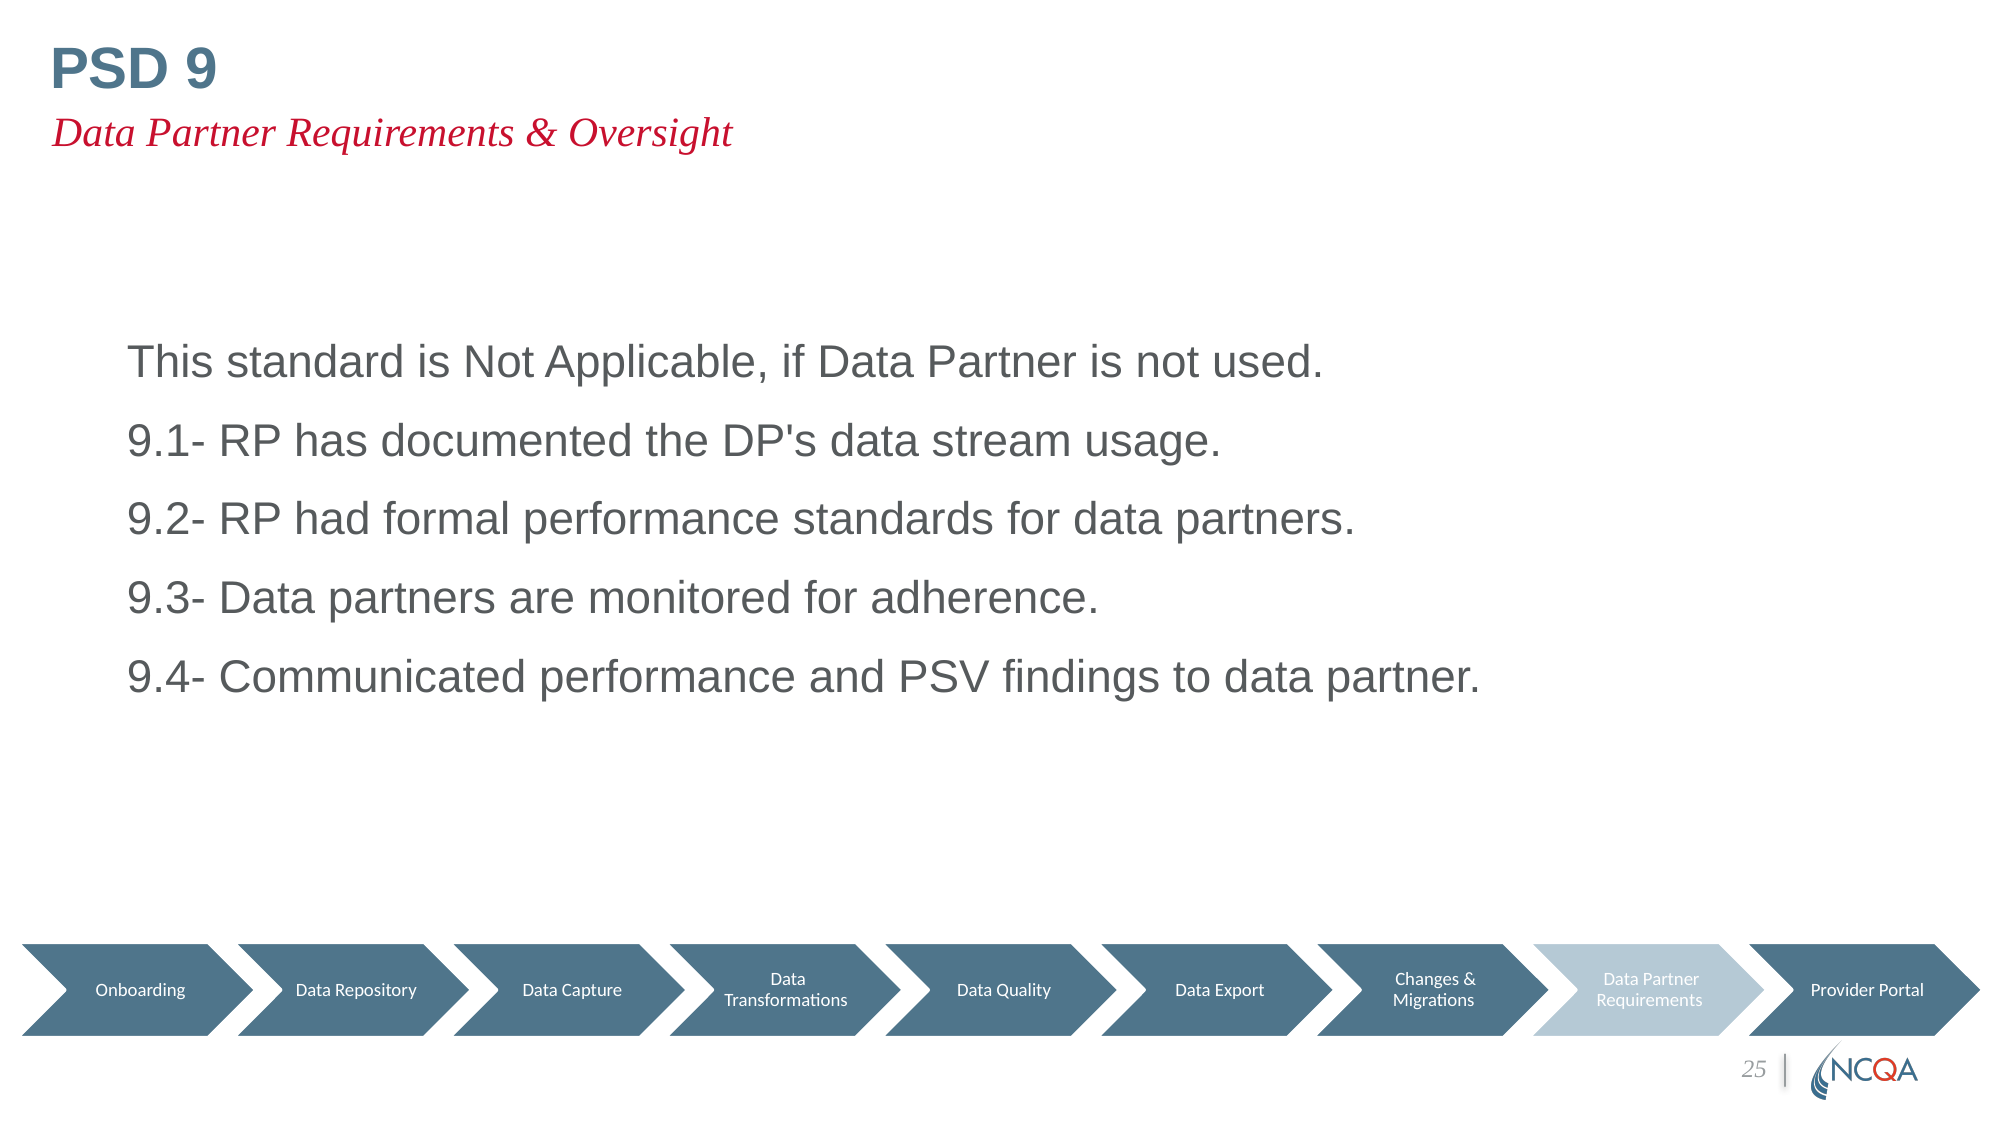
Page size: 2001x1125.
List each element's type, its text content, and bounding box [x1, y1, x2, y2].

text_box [16, 460, 1984, 1125]
list Data Partner Requirements & Oversight [50, 110, 1950, 165]
list This standard is Not Applicable, if Data Partner is not used. 9.1- RP has documented the DP's data stream usage. 9.2- RP had formal performance standards for data partners. 9.3- Data partners are monitored for adherence. 9.4- Communicated performance and PSV findings to data partner. [126, 338, 1950, 458]
title PSD 9 [50, 38, 1950, 100]
